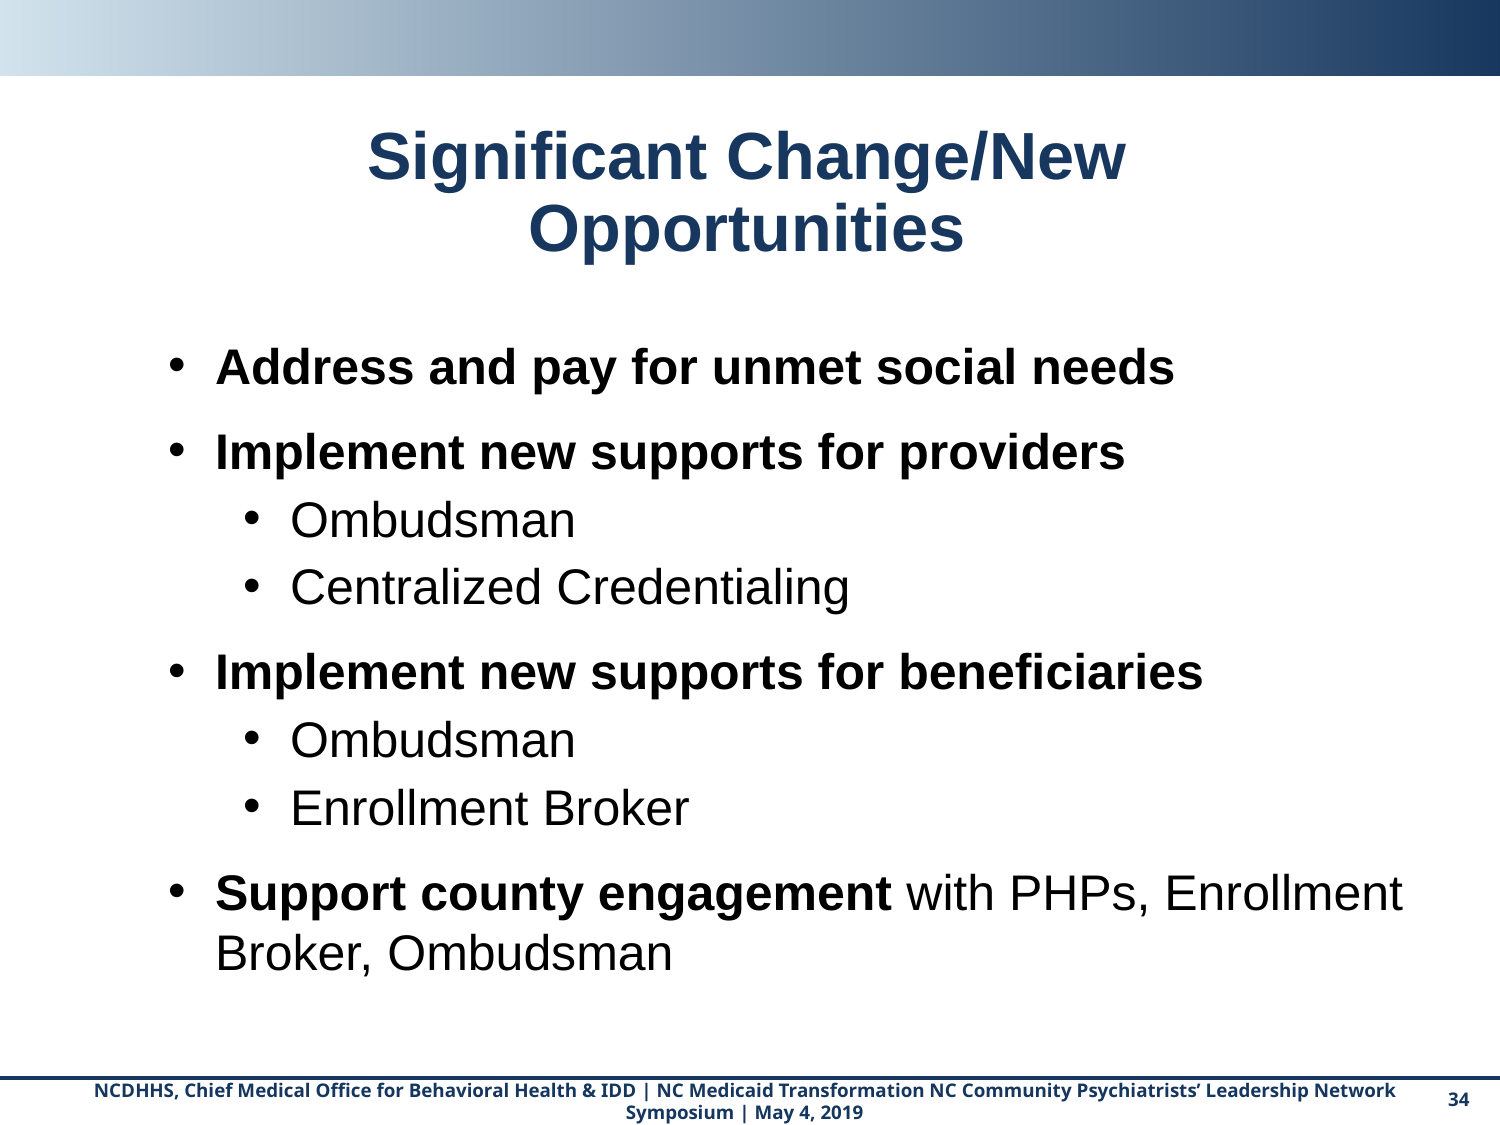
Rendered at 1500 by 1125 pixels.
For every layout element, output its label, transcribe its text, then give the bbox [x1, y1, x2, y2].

title Significant Change/New Opportunities [148, 114, 1347, 273]
list Address and pay for unmet social needs Implement new supports for providers Ombudsman Centralized Credentialing Implement new supports for beneficiaries Ombudsman Enrollment Broker Support county engagement with PHPs, Enrollment Broker, Ombudsman [153, 326, 1425, 1013]
